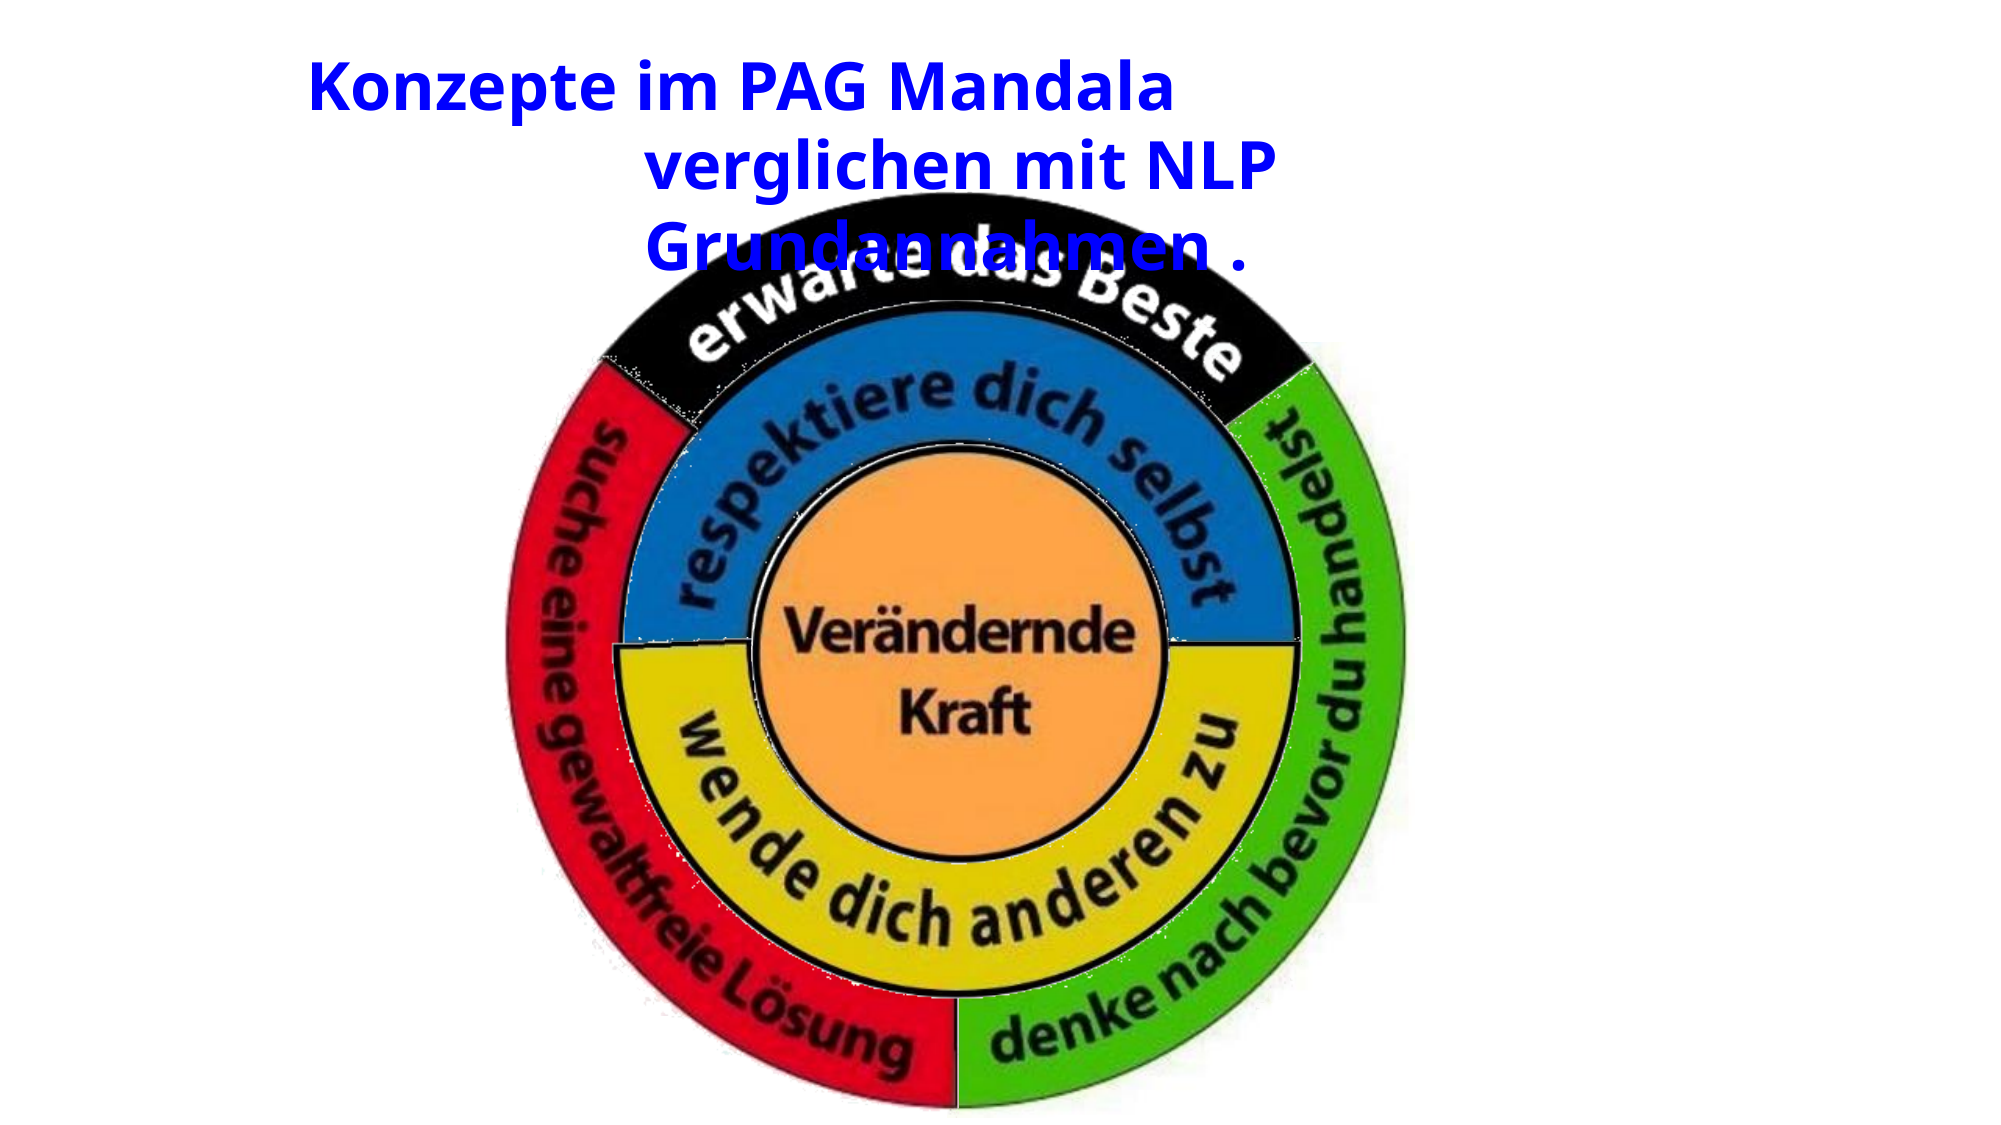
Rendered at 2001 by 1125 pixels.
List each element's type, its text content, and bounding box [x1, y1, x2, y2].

text_box Konzepte im PAG Mandala [291, 36, 1479, 131]
picture [491, 188, 1415, 1118]
text_box verglichen mit NLP Grundannahmen . [629, 116, 1746, 291]
